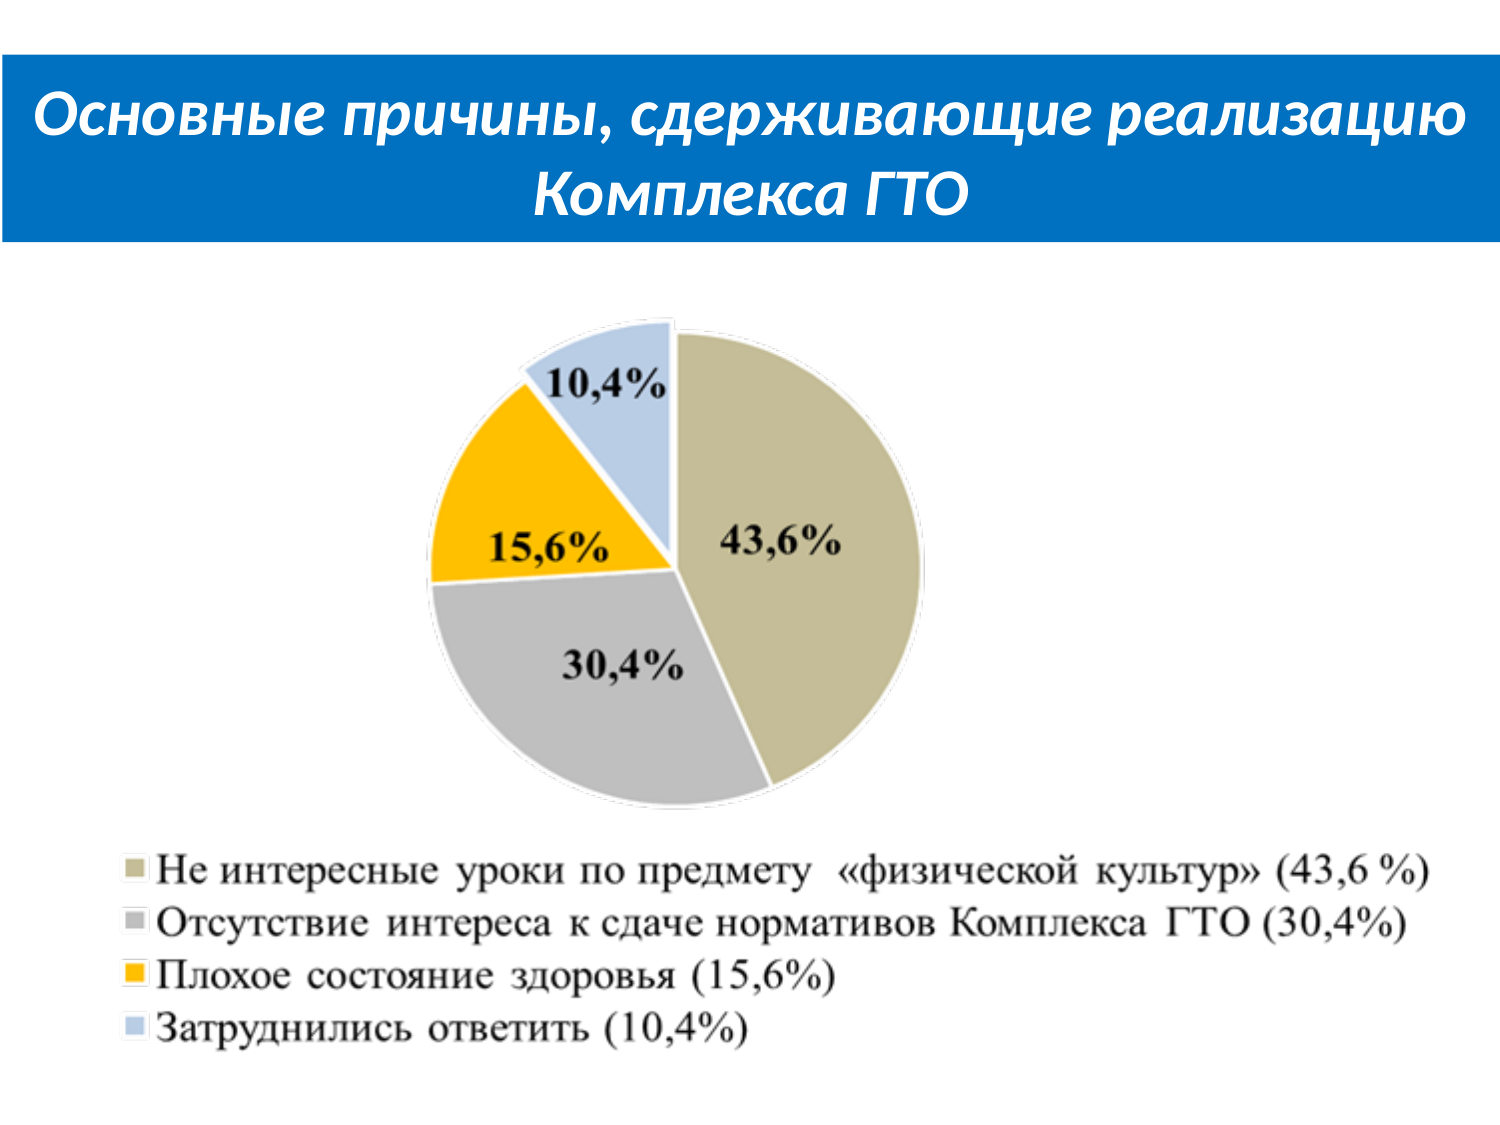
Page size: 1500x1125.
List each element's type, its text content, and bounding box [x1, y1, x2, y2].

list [100, 301, 1436, 1058]
title Основные причины, сдерживающие реализацию Комплекса ГТО [2, 54, 1500, 243]
